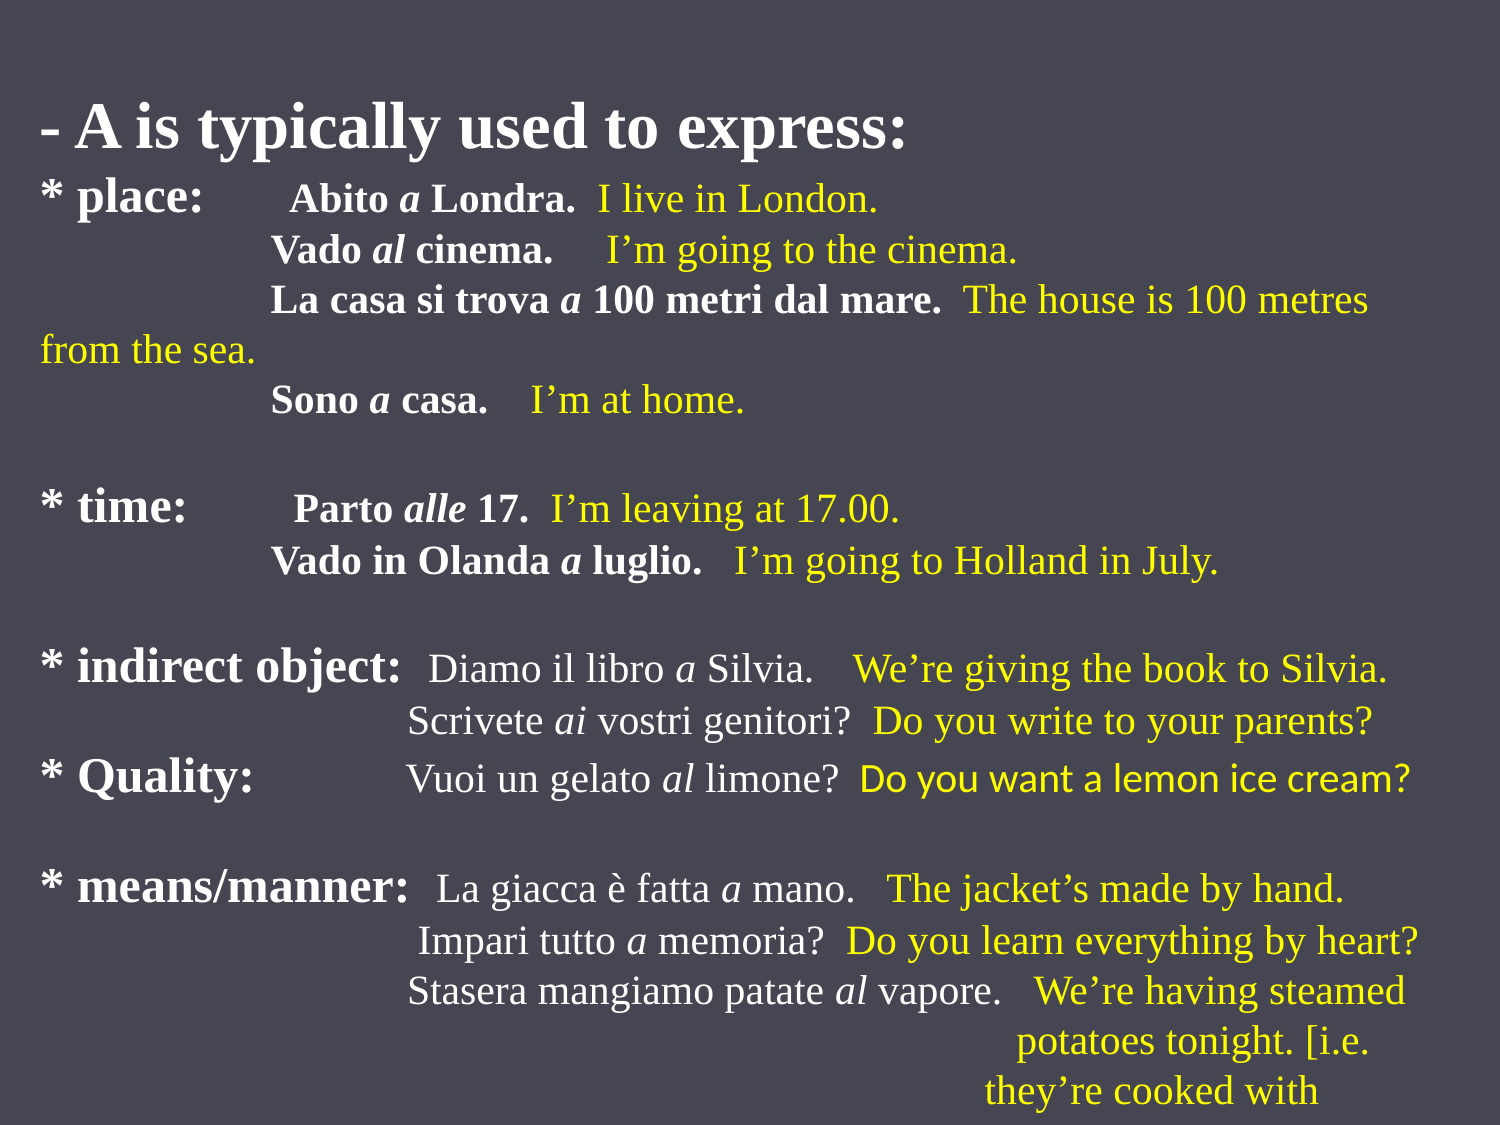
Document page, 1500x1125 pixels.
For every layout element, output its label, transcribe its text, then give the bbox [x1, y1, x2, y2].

text_box - A is typically used to express: * place: Abito a Londra. I live in London. Vado al cinema. I’m going to the cinema. La casa si trova a 100 metri dal mare. The house is 100 metres from the sea. Sono a casa. I’m at home. * time: Parto alle 17. I’m leaving at 17.00. Vado in Olanda a luglio. I’m going to Holland in July. * indirect object: Diamo il libro a Silvia. We’re giving the book to Silvia. Scrivete ai vostri genitori? Do you write to your parents? * Quality: Vuoi un gelato al limone? Do you want a lemon ice cream? * means/manner: La giacca è fatta a mano. The jacket’s made by hand. Impari tutto a memoria? Do you learn everything by heart? Stasera mangiamo patate al vapore. We’re having steamed potatoes tonight. [i.e. they’re cooked with steam] [24, 74, 1450, 1125]
